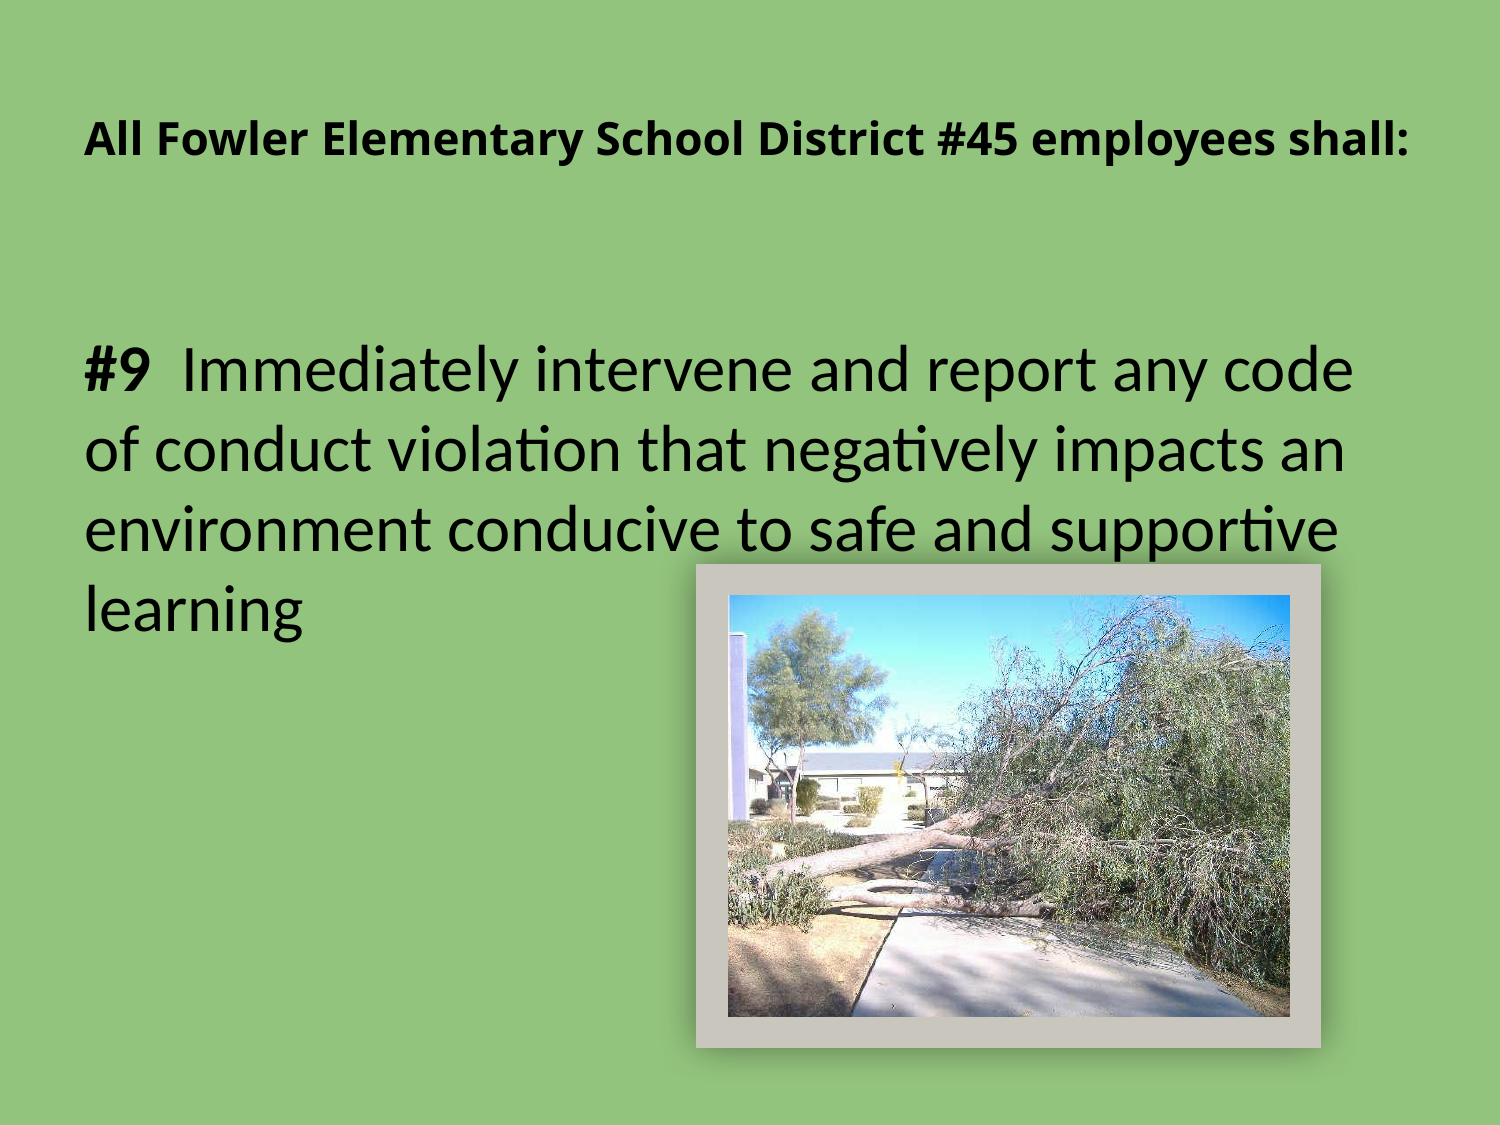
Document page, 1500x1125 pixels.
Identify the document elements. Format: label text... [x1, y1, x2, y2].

picture [727, 594, 1291, 1018]
text_box All Fowler Elementary School District #45 employees shall: #9 Immediately intervene and report any code of conduct violation that negatively impacts an environment conducive to safe and supportive learning [69, 102, 1439, 697]
